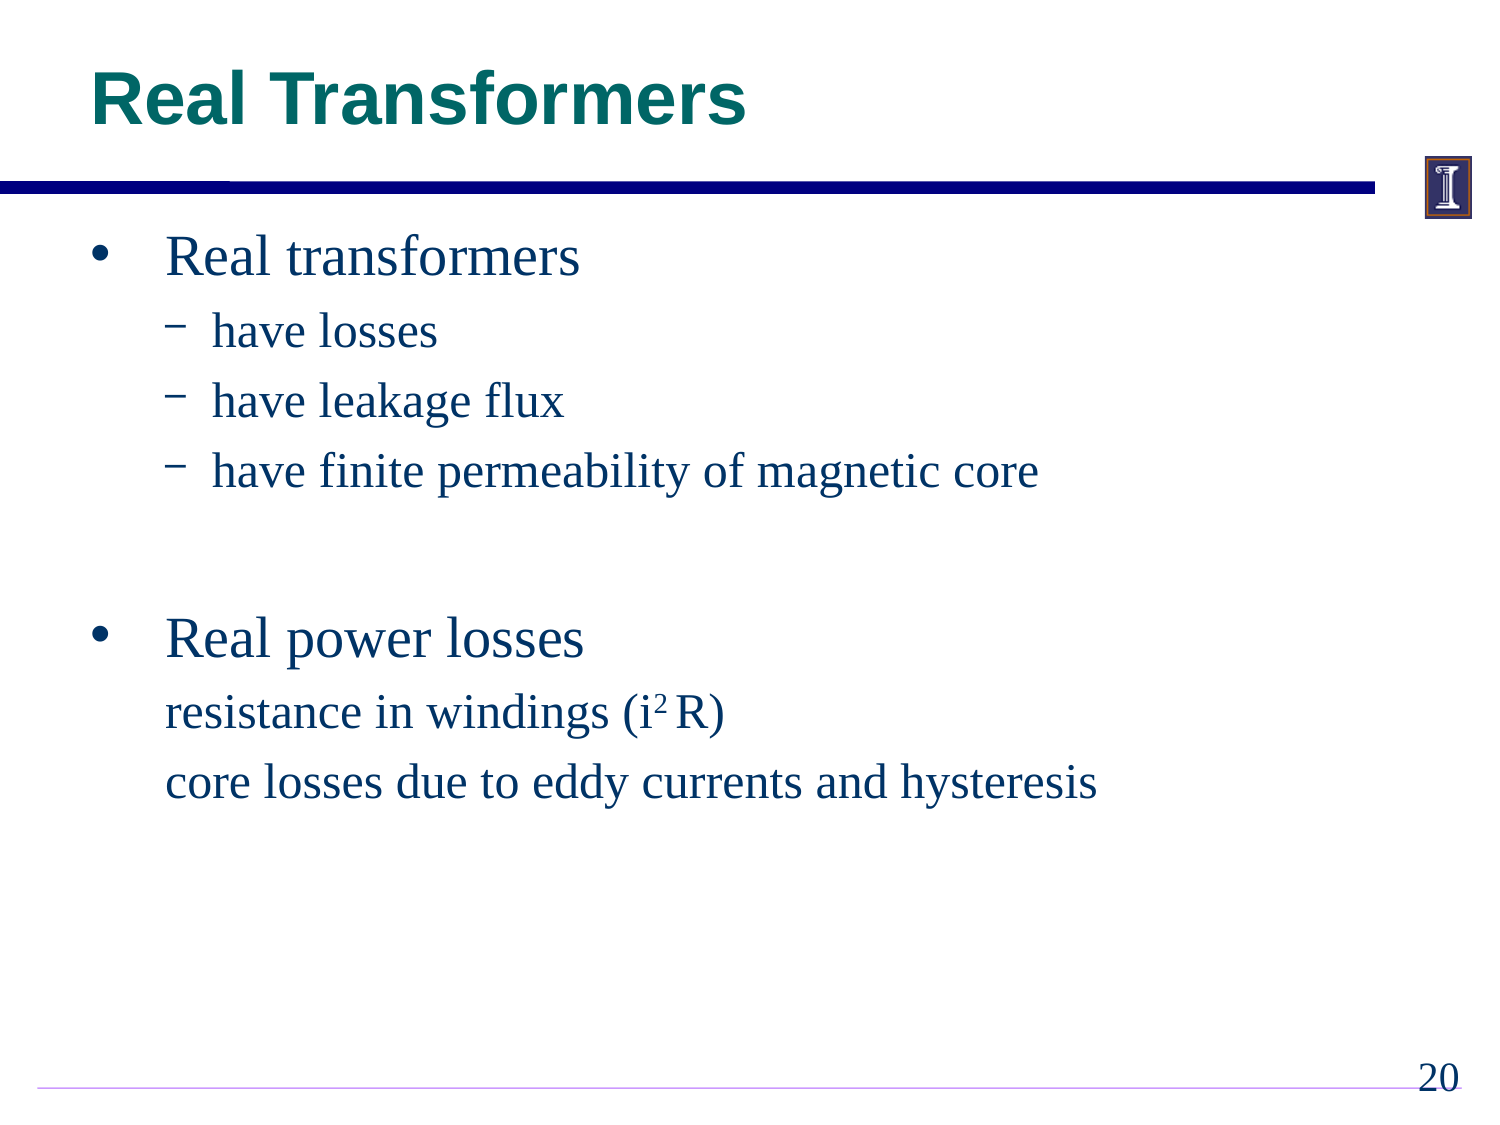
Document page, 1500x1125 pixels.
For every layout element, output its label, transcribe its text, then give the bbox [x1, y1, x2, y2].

title Real Transformers [74, 12, 1388, 188]
slide_number 19 [1162, 1037, 1476, 1113]
list Real transformers have losses have leakage flux have finite permeability of magnetic core Real power losses resistance in windings (i2 R) core losses due to eddy currents and hysteresis [74, 209, 1363, 973]
picture [1424, 156, 1472, 219]
